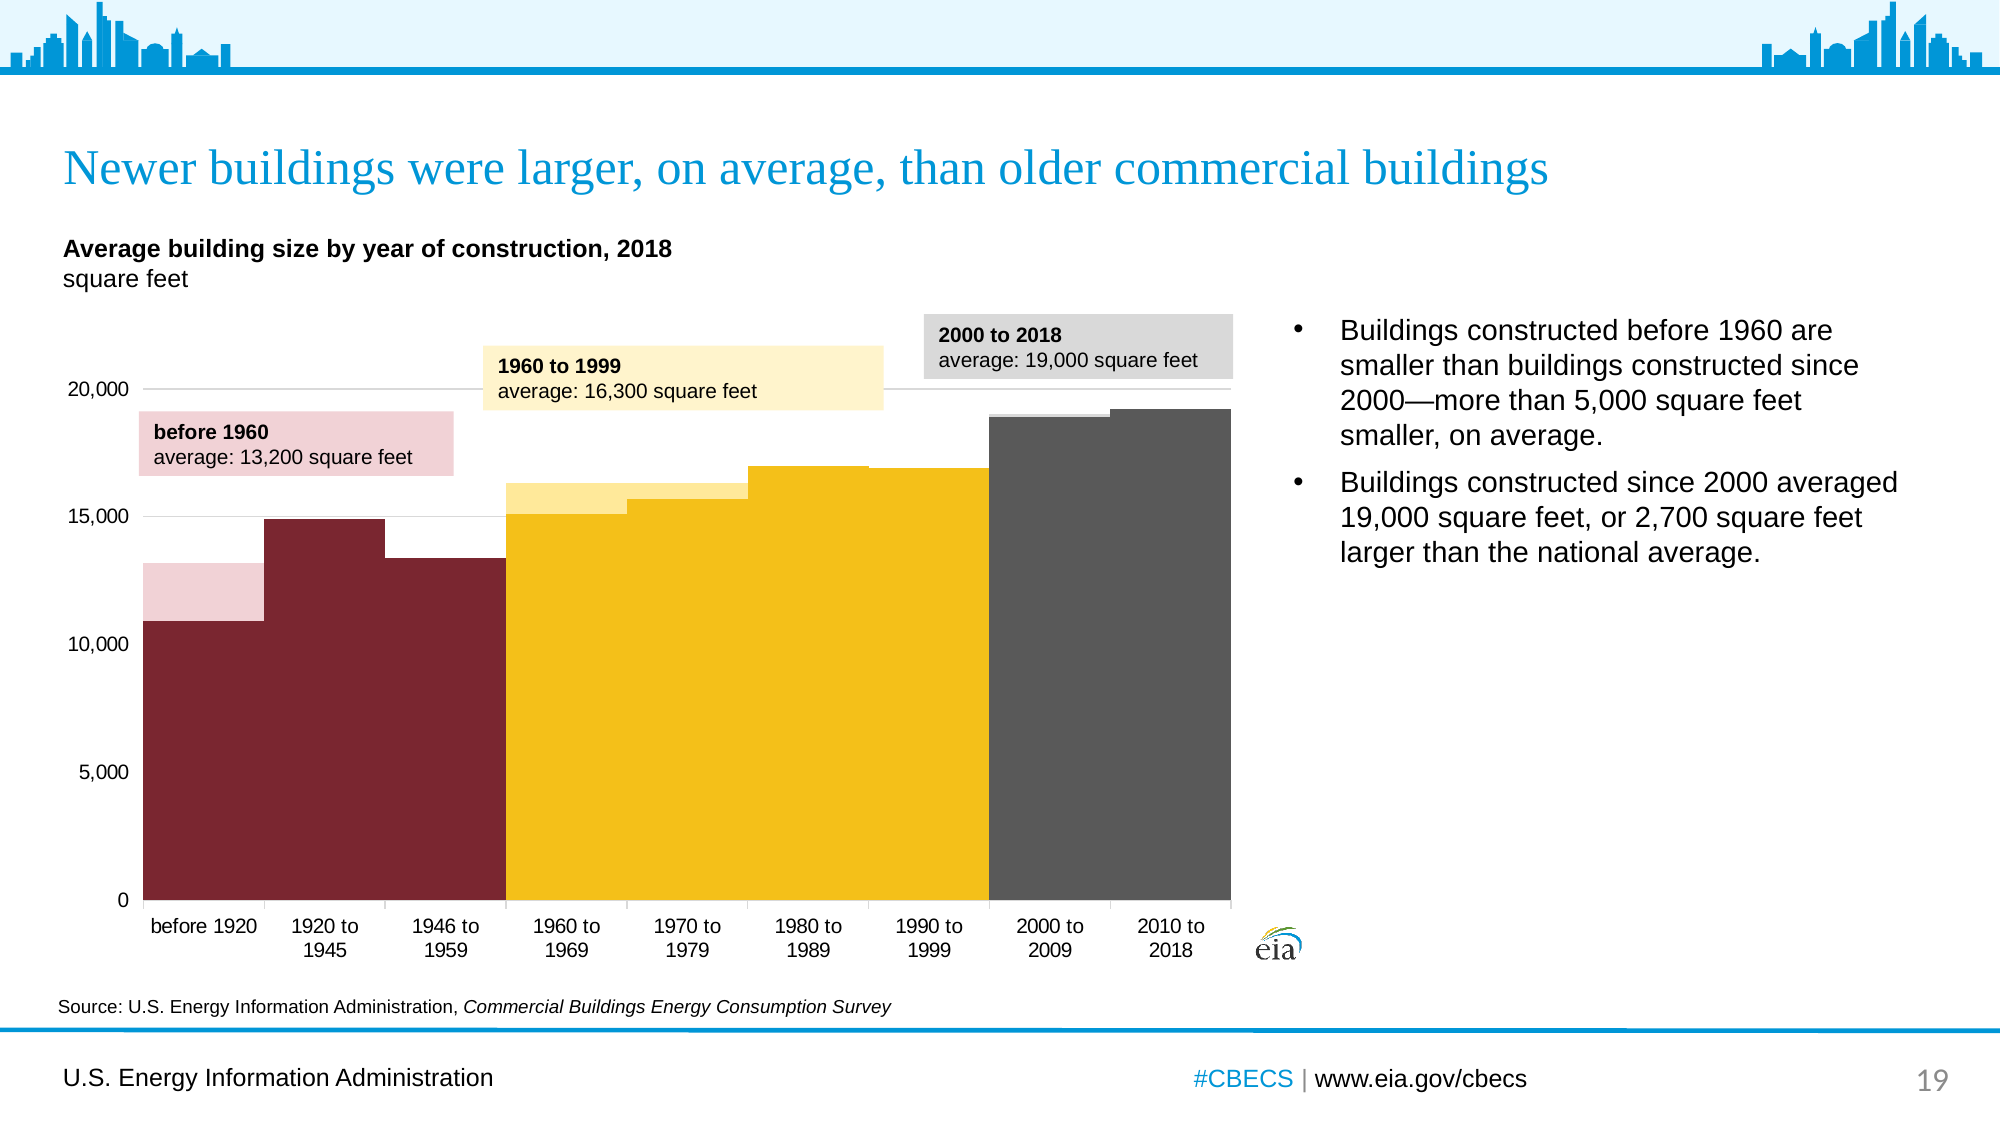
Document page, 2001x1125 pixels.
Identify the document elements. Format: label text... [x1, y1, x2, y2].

text_box Source: U.S. Energy Information Administration, Commercial Buildings Energy Consumption Survey [43, 987, 1043, 1025]
text_box Average building size by year of construction, 2018 square feet [48, 225, 1009, 300]
text_box Buildings constructed before 1960 are smaller than buildings constructed since 2000—more than 5,000 square feet smaller, on average. Buildings constructed since 2000 averaged 19,000 square feet, or 2,700 square feet larger than the national average. [1278, 303, 1925, 576]
text_box 2000 to 2018 average: 19,000 square feet [923, 314, 1234, 366]
title Newer buildings were larger, on average, than older commercial buildings [48, 77, 1952, 202]
text_box 1960 to 1999 average: 16,300 square feet [483, 345, 884, 366]
chart [48, 366, 1255, 974]
picture [1253, 924, 1304, 962]
footer #CBECS | www.eia.gov/cbecs [1023, 1047, 1699, 1107]
slide_number 19 [1886, 1048, 1978, 1109]
